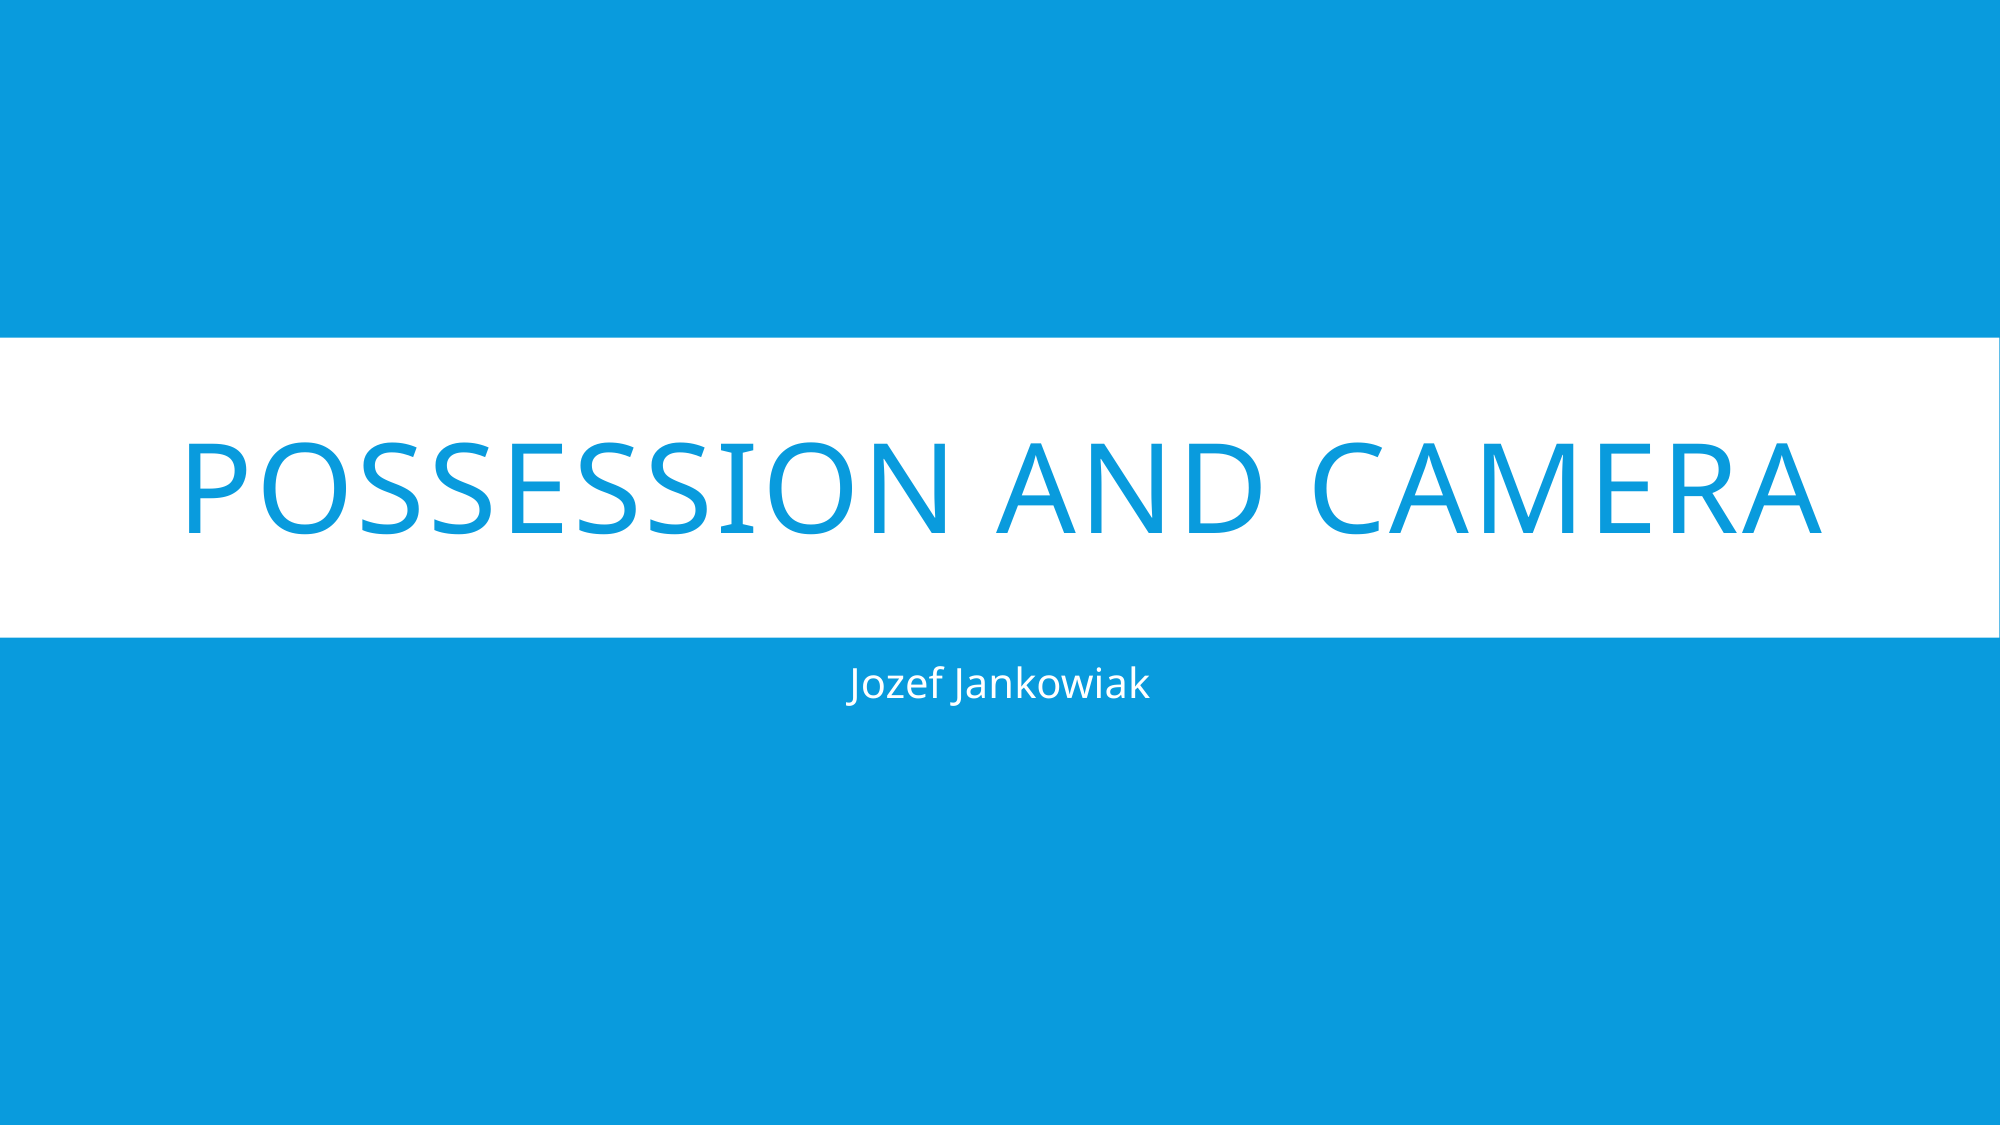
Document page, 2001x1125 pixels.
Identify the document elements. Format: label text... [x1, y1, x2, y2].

subtitle Jozef Jankowiak [249, 655, 1750, 871]
title Possession and Camera [60, 355, 1942, 641]
